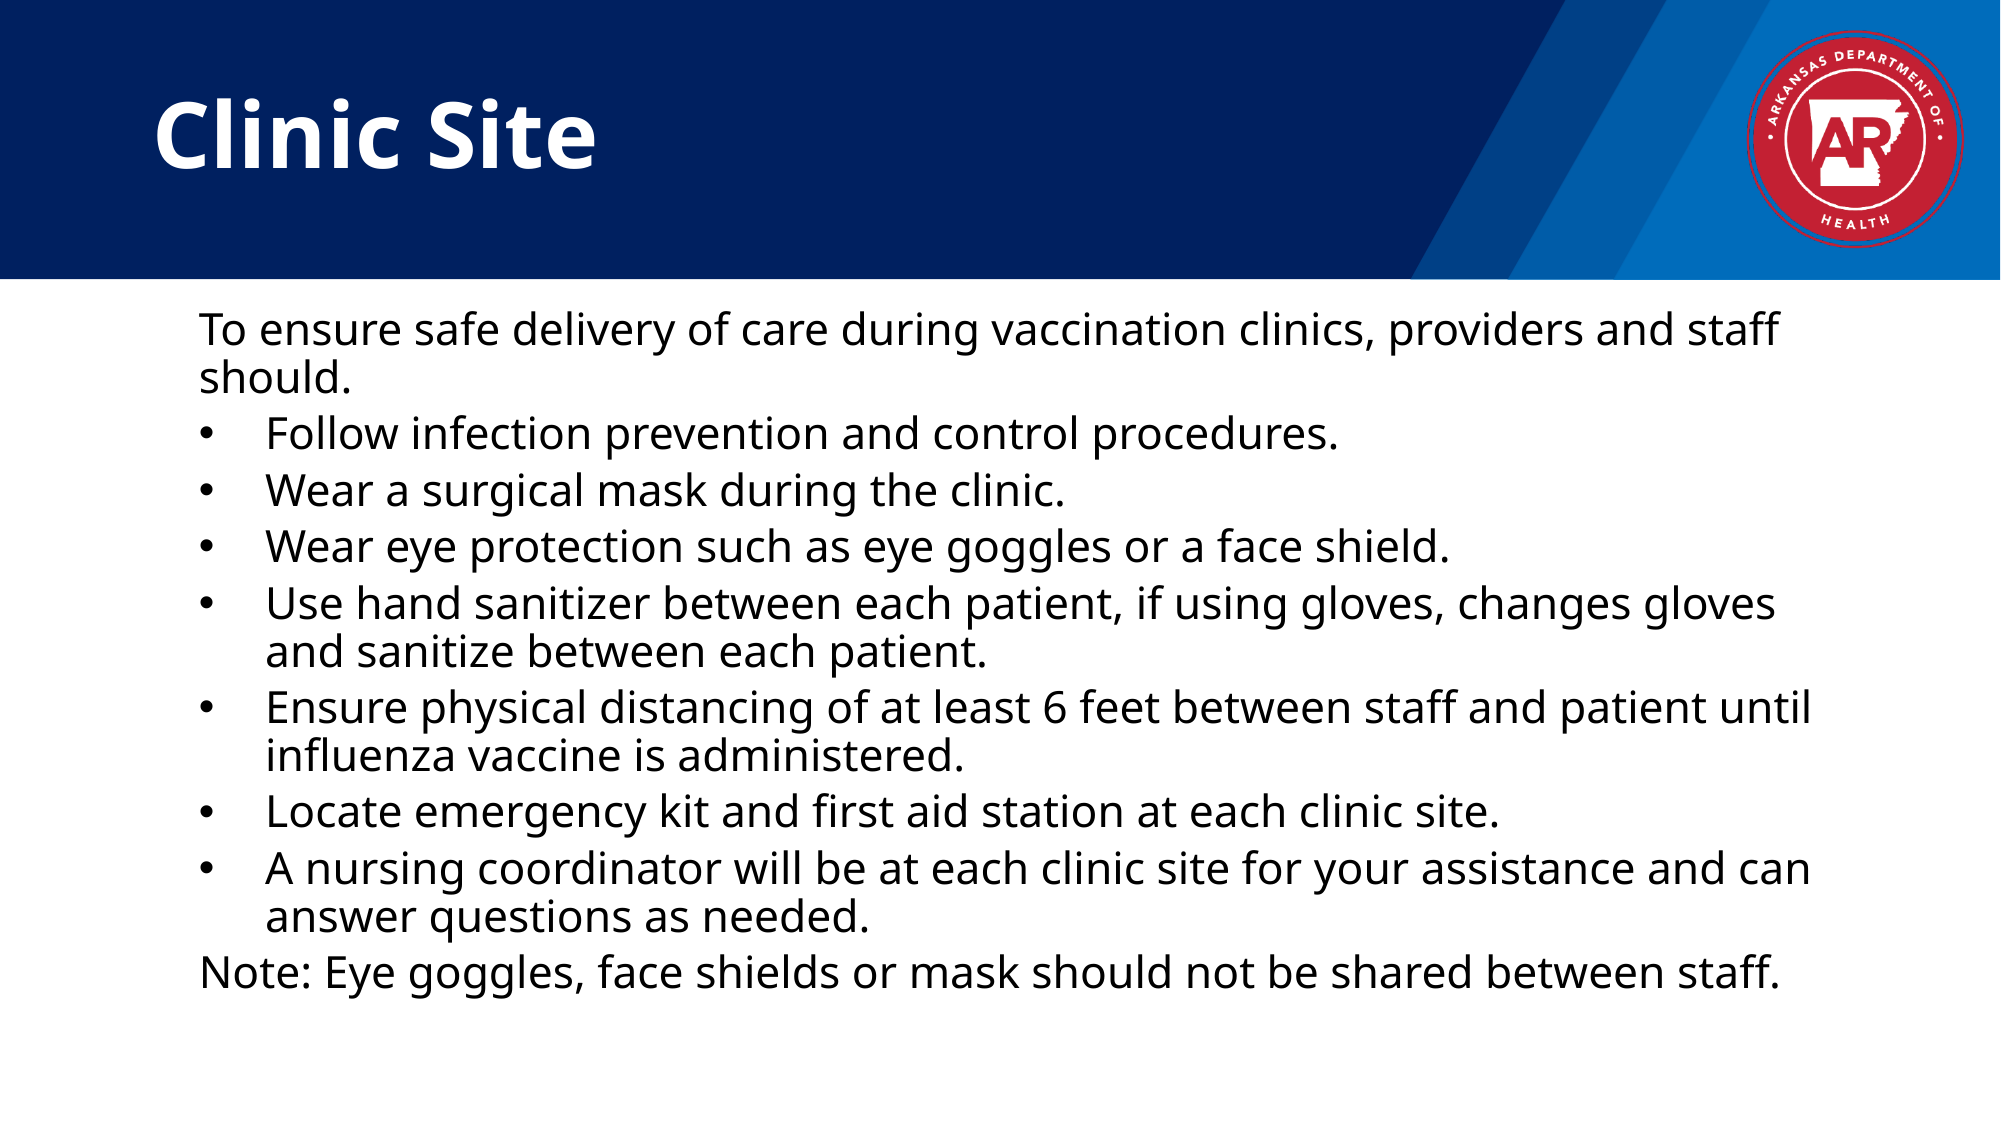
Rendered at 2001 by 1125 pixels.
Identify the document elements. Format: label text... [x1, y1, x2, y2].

list To ensure safe delivery of care during vaccination clinics, providers and staff should. Follow infection prevention and control procedures. Wear a surgical mask during the clinic. Wear eye protection such as eye goggles or a face shield. Use hand sanitizer between each patient, if using gloves, changes gloves and sanitize between each patient. Ensure physical distancing of at least 6 feet between staff and patient until influenza vaccine is administered. Locate emergency kit and first aid station at each clinic site. A nursing coordinator will be at each clinic site for your assistance and can answer questions as needed. Note: Eye goggles, face shields or mask should not be shared between staff. [137, 299, 1863, 1014]
picture [1405, 0, 2001, 284]
title Clinic Site [137, 0, 1404, 278]
